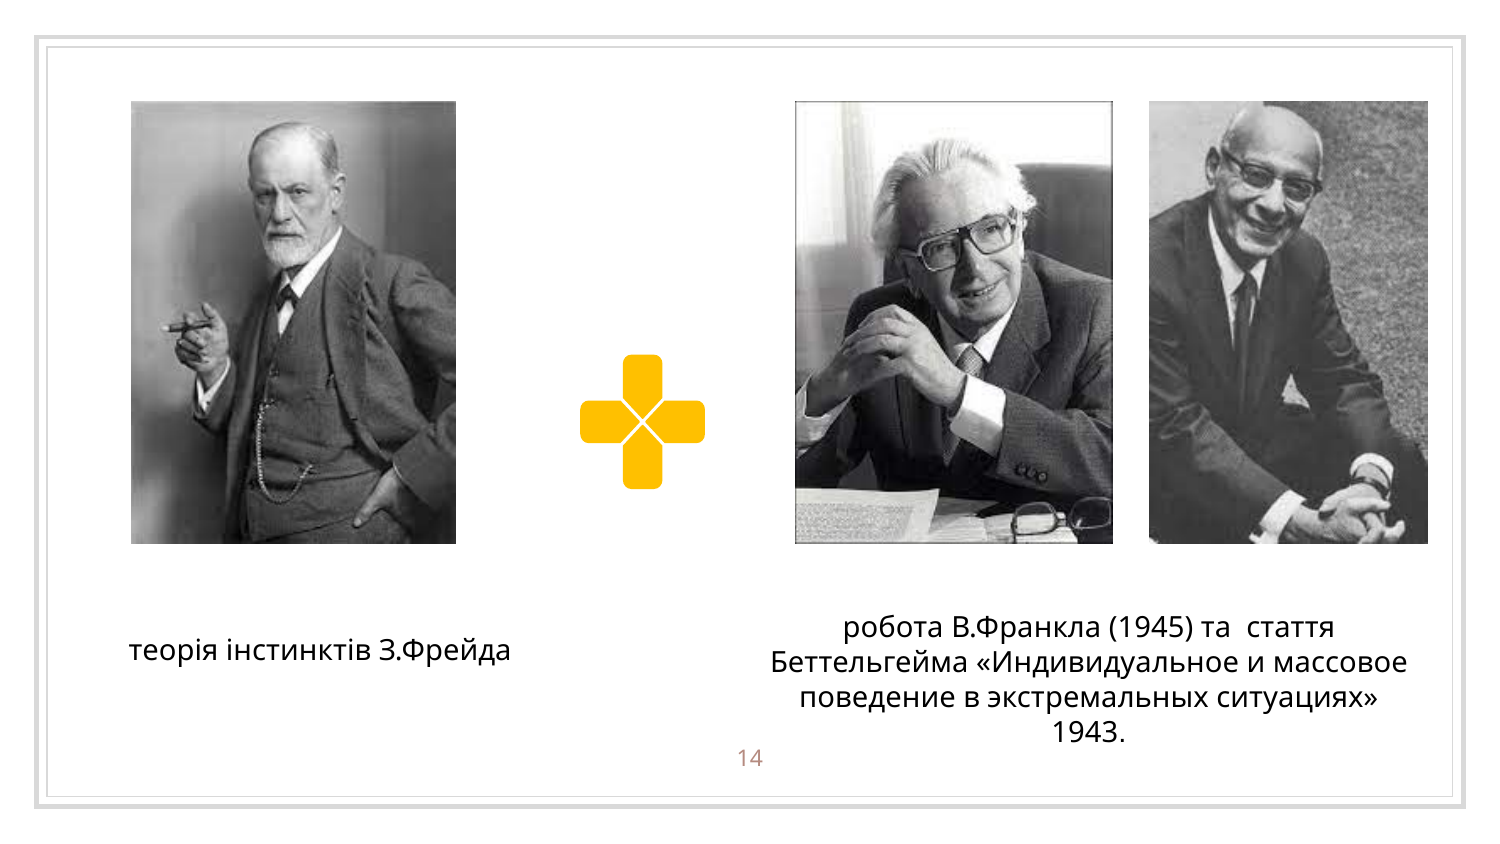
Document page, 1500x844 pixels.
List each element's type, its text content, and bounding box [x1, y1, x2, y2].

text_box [579, 354, 706, 490]
text_box теорія інстинктів З.Фрейда [113, 623, 592, 674]
text_box робота В.Франкла (1945) та стаття Беттельгейма «Индивидуальное и массовое поведение в экстремальных ситуациях» 1943. [750, 600, 1428, 756]
picture [1149, 101, 1429, 544]
picture [131, 101, 457, 544]
picture [794, 101, 1113, 544]
slide_number 14 [705, 725, 795, 790]
